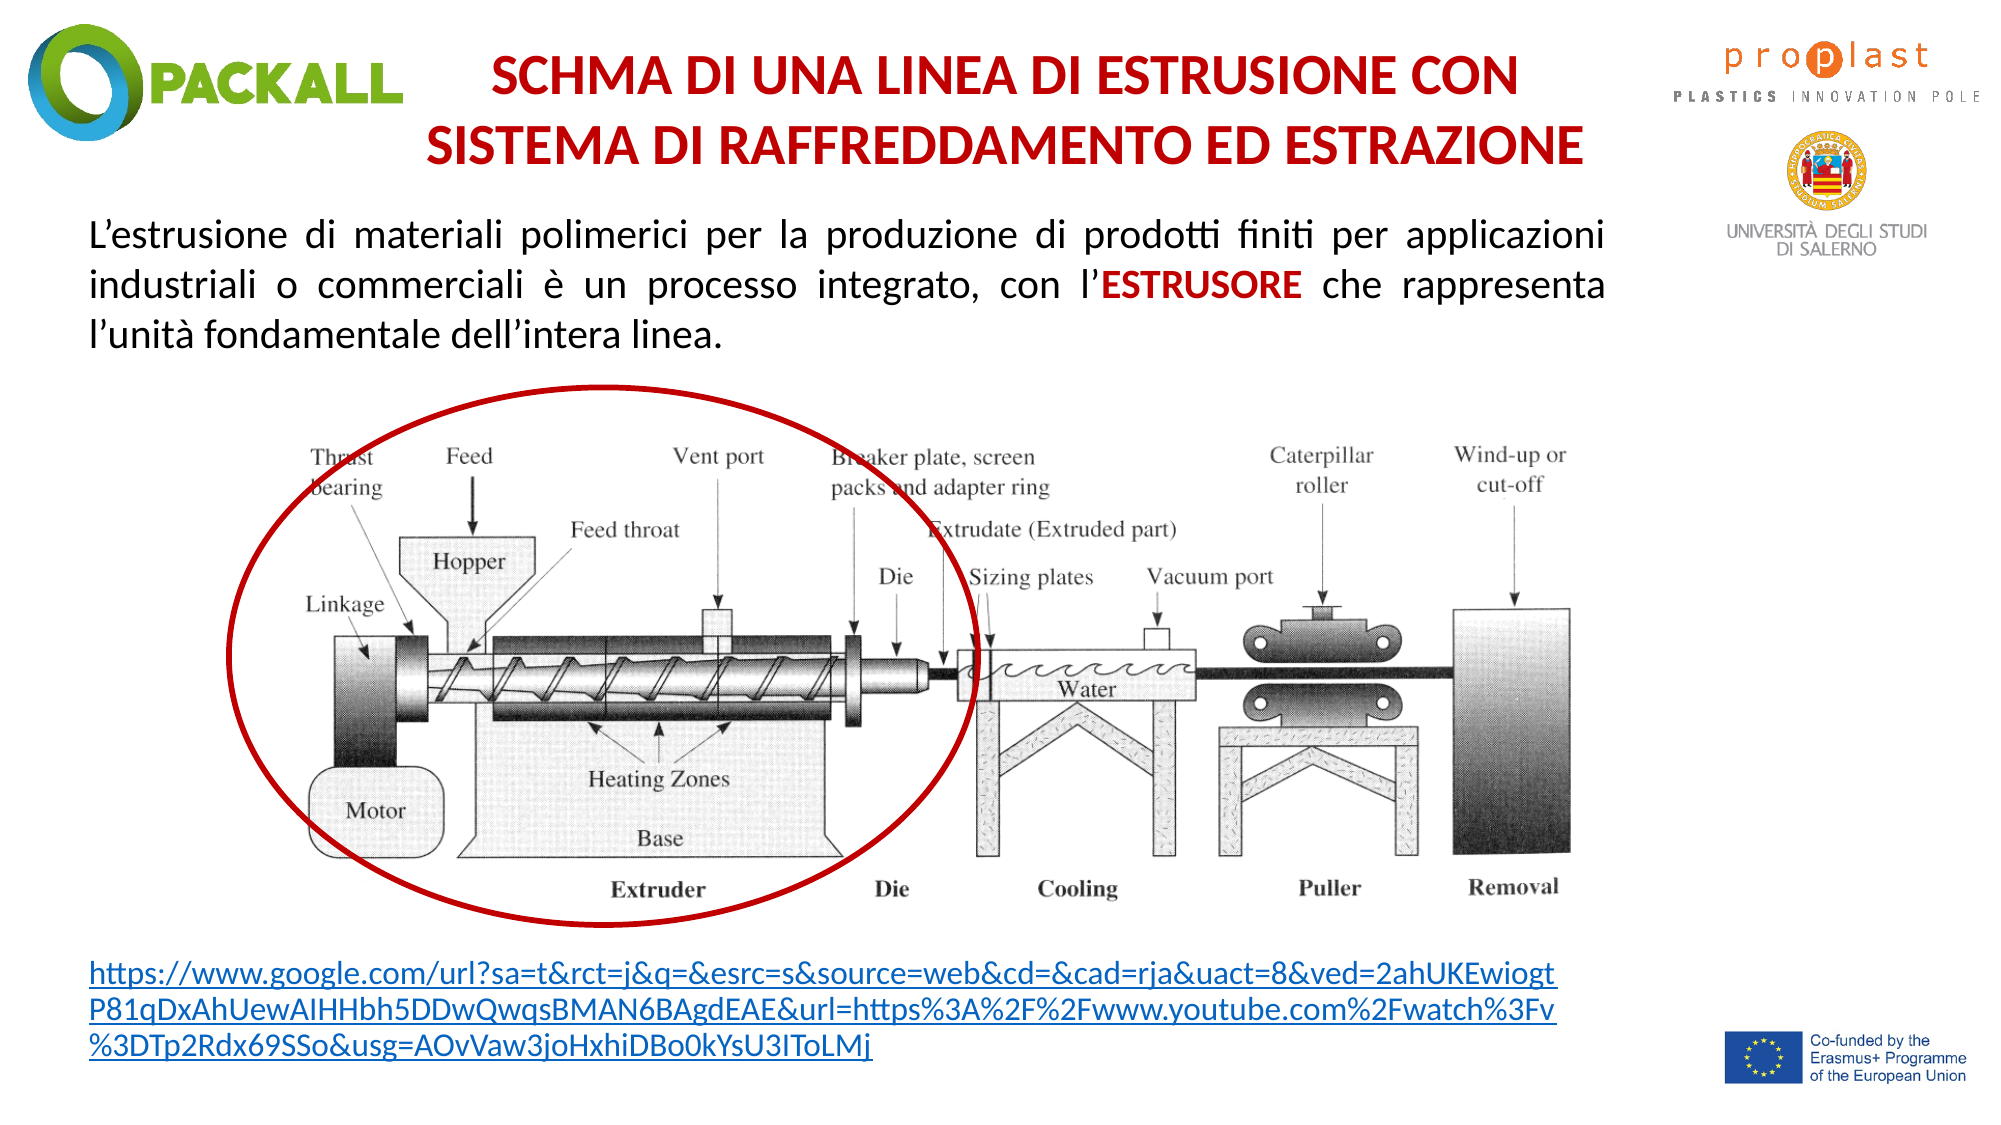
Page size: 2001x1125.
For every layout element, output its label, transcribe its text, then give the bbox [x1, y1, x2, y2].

text_box [227, 551, 257, 761]
picture [257, 382, 1636, 937]
text_box https://www.google.com/url?sa=t&rct=j&q=&esrc=s&source=web&cd=&cad=rja&uact=8&ved=2ahUKEwiogtP81qDxAhUewAIHHbh5DDwQwqsBMAN6BAgdEAE&url=https%3A%2F%2Fwww.youtube.com%2Fwatch%3Fv%3DTp2Rdx69SSo&usg=AOvVaw3joHxhiDBo0kYsU3IToLMj [73, 941, 1589, 999]
picture [1713, 129, 1940, 257]
text_box SCHMA DI UNA LINEA DI ESTRUSIONE CON SISTEMA DI RAFFREDDAMENTO ED ESTRAZIONE [390, 32, 1621, 181]
picture [1712, 1020, 1979, 1093]
picture [28, 24, 403, 143]
picture [1674, 24, 1979, 119]
text_box L’estrusione di materiali polimerici per la produzione di prodotti finiti per applicazioni industriali o commerciali è un processo integrato, con l’ESTRUSORE che rappresenta l’unità fondamentale dell’intera linea. [73, 199, 1621, 365]
